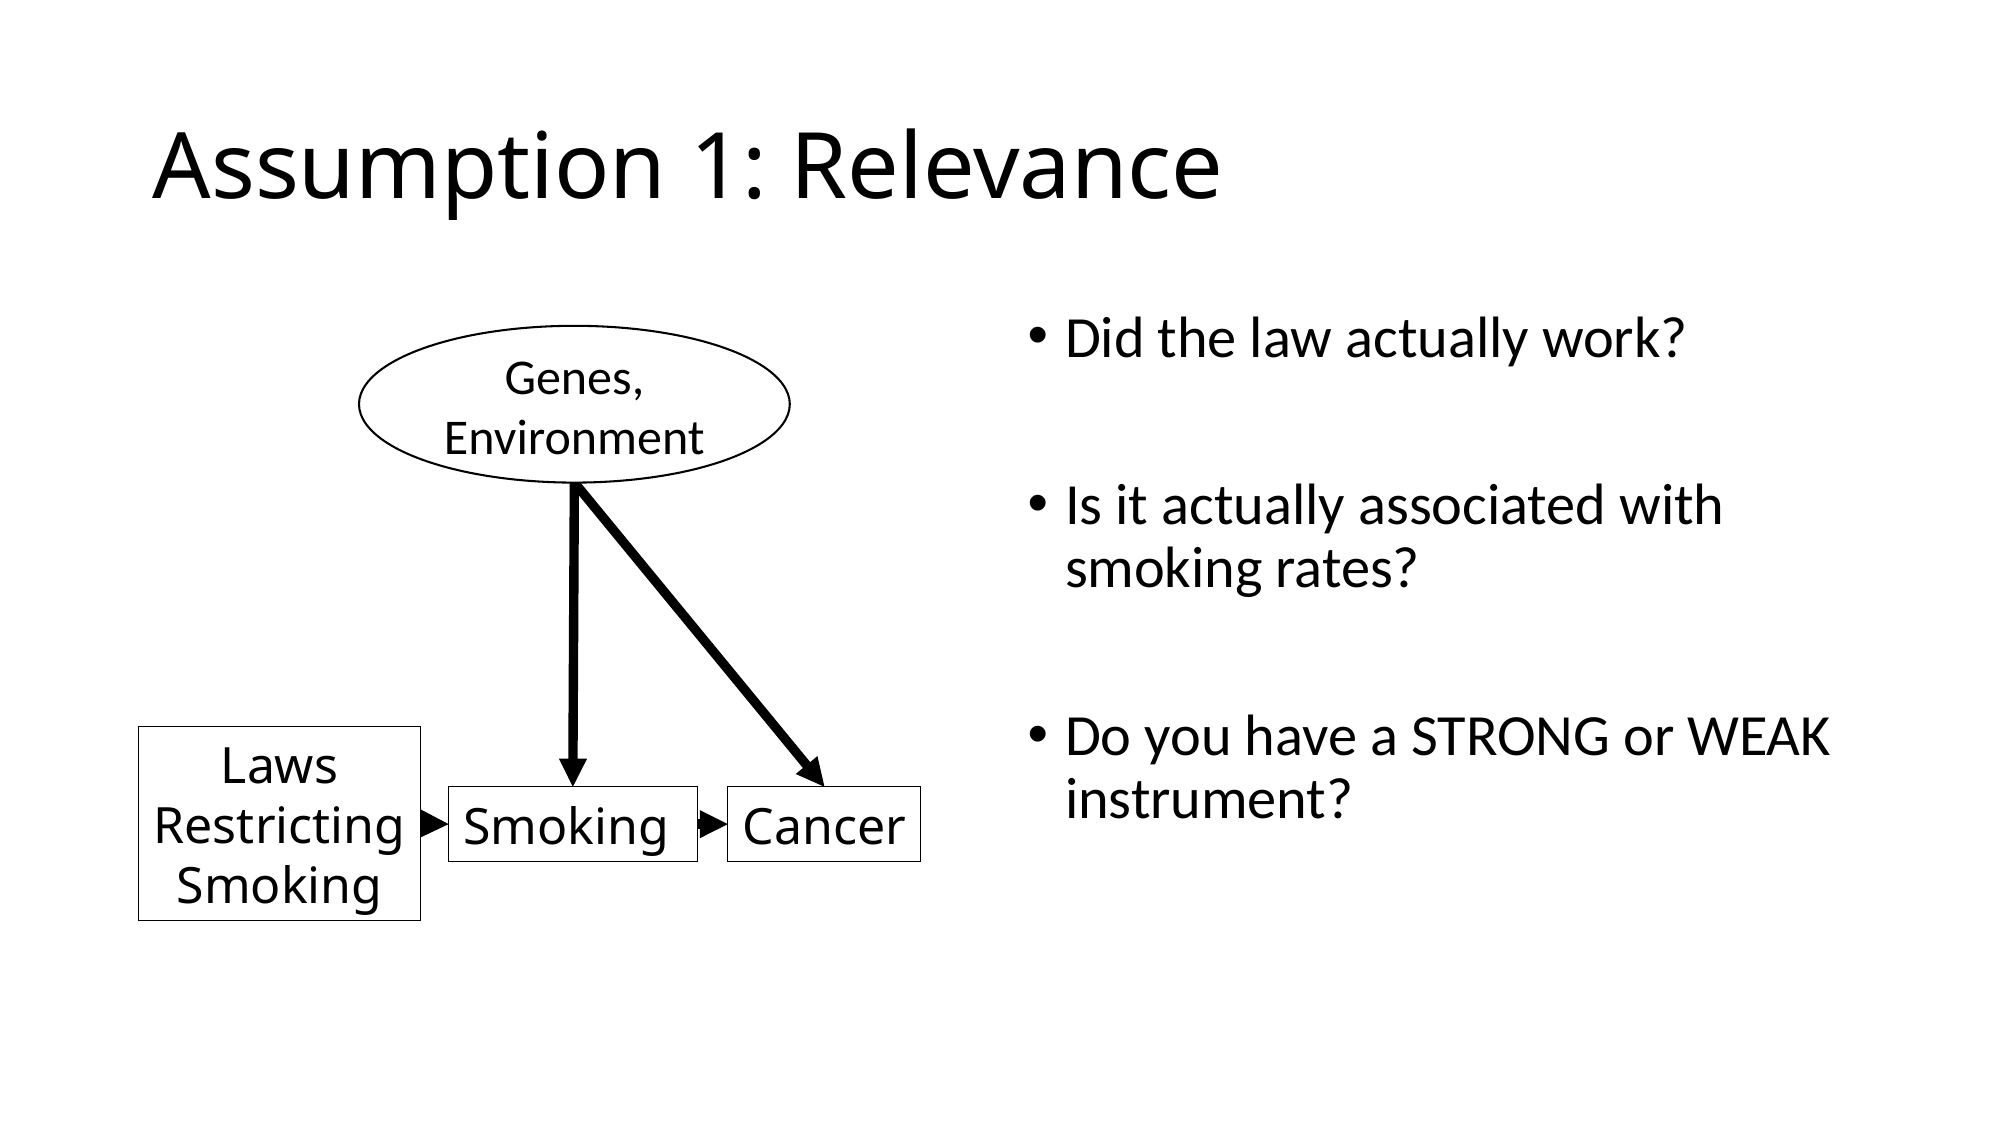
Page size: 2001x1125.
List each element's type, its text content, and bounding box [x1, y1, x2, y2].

title Assumption 1: Relevance [137, 59, 1863, 278]
text_box Smoking [448, 786, 698, 862]
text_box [574, 482, 825, 787]
text_box Genes, Environment [357, 324, 791, 484]
list Did the law actually work? Is it actually associated with smoking rates? Do you have a STRONG or WEAK instrument? [1012, 299, 1863, 1014]
text_box Laws Restricting Smoking [138, 726, 421, 921]
text_box Cancer [727, 786, 921, 862]
